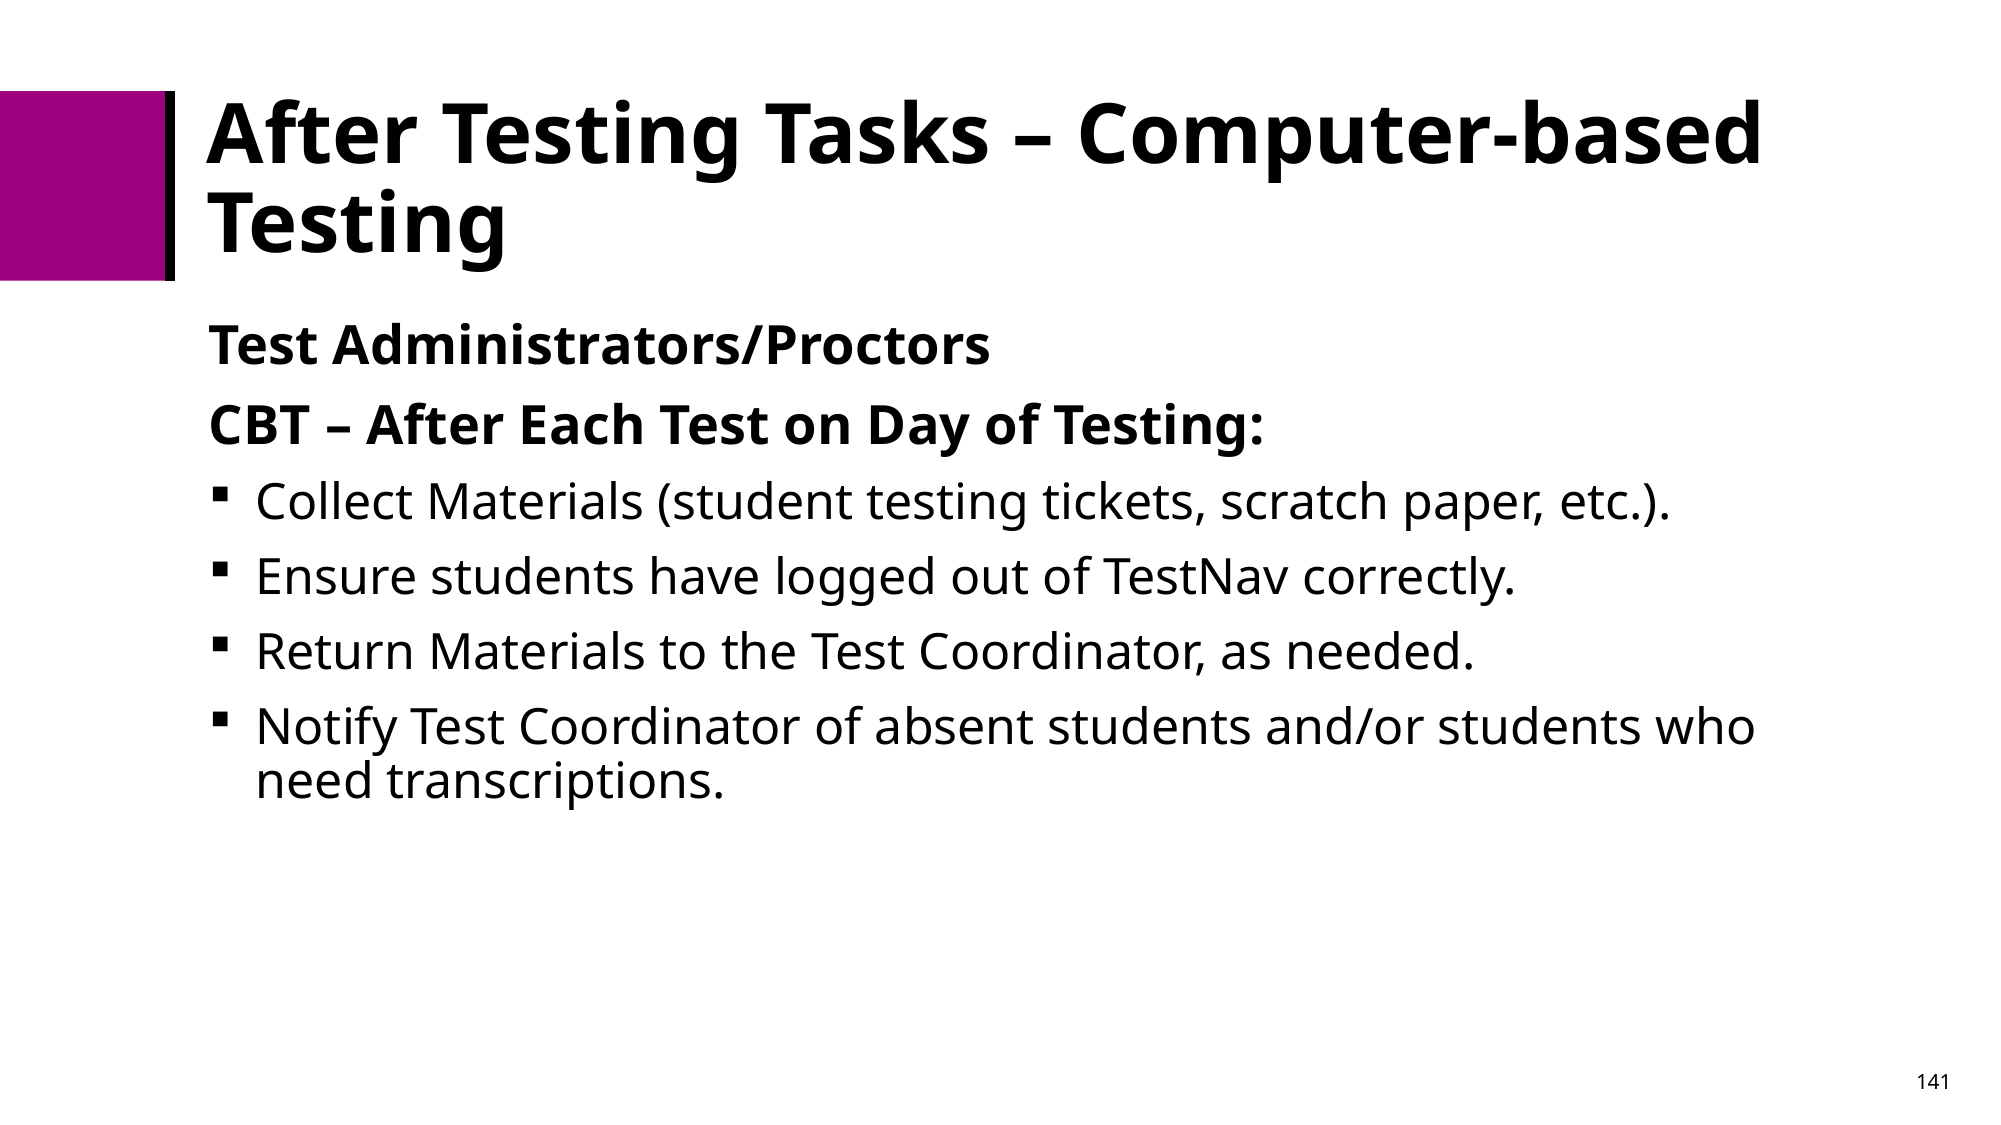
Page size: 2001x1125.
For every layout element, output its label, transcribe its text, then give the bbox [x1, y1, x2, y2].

list Test Administrators/Proctors CBT – After Each Test on Day of Testing: Collect Materials (student testing tickets, scratch paper, etc.). Ensure students have logged out of TestNav correctly. Return Materials to the Test Coordinator, as needed. Notify Test Coordinator of absent students and/or students who need transcriptions. [194, 310, 1831, 1045]
title After Testing Tasks – Computer-based Testing [194, 93, 1830, 278]
slide_number 141 [1510, 1064, 1961, 1125]
